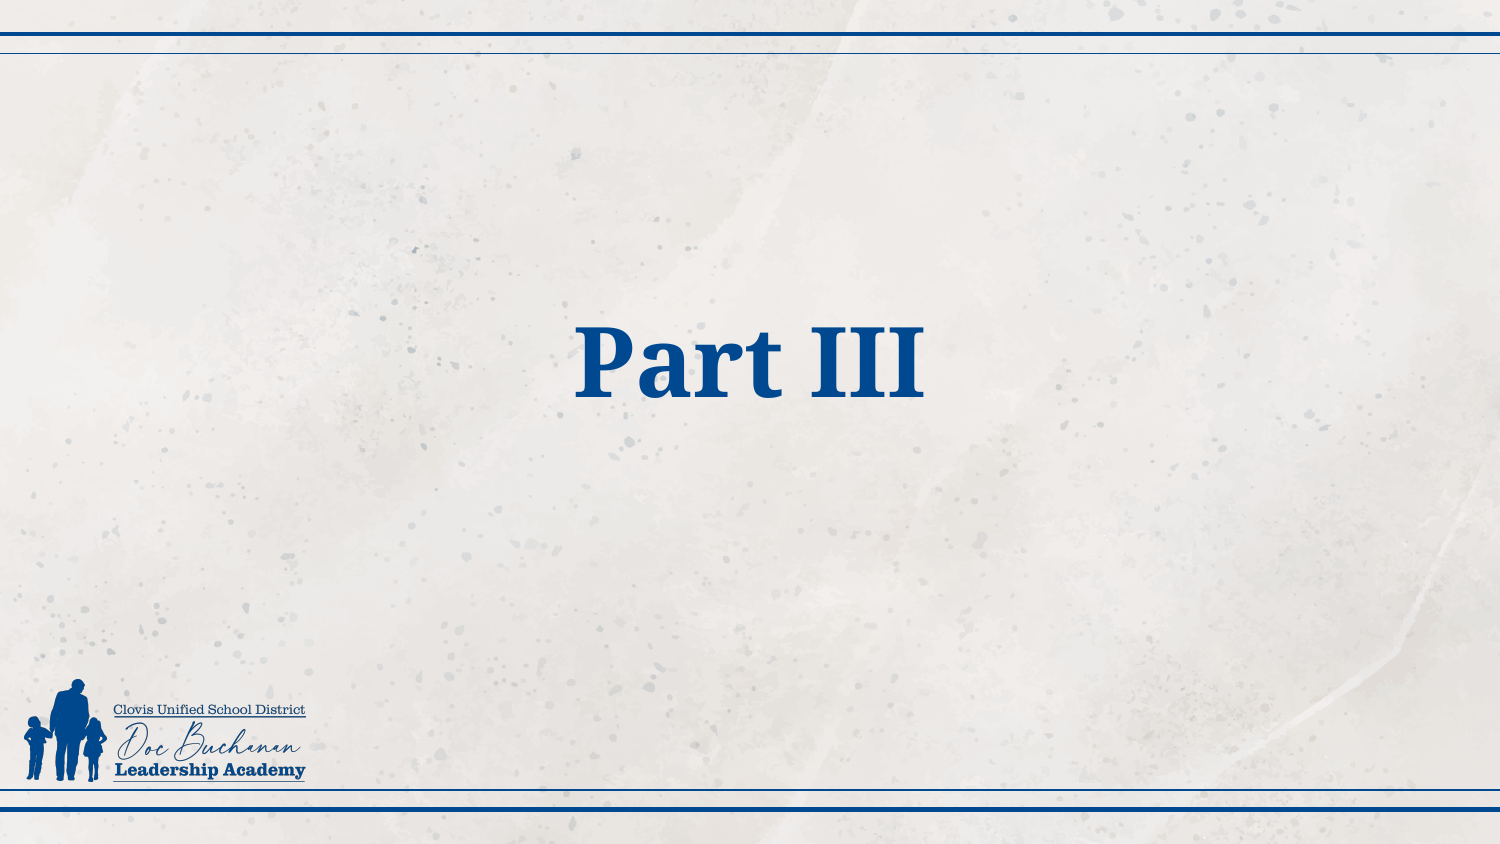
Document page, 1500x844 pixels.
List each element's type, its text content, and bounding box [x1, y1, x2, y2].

title Part III [398, 277, 1102, 441]
picture [0, 791, 1500, 807]
picture [0, 54, 1500, 789]
picture [0, 0, 1500, 32]
picture [0, 812, 1500, 844]
picture [0, 36, 1500, 53]
